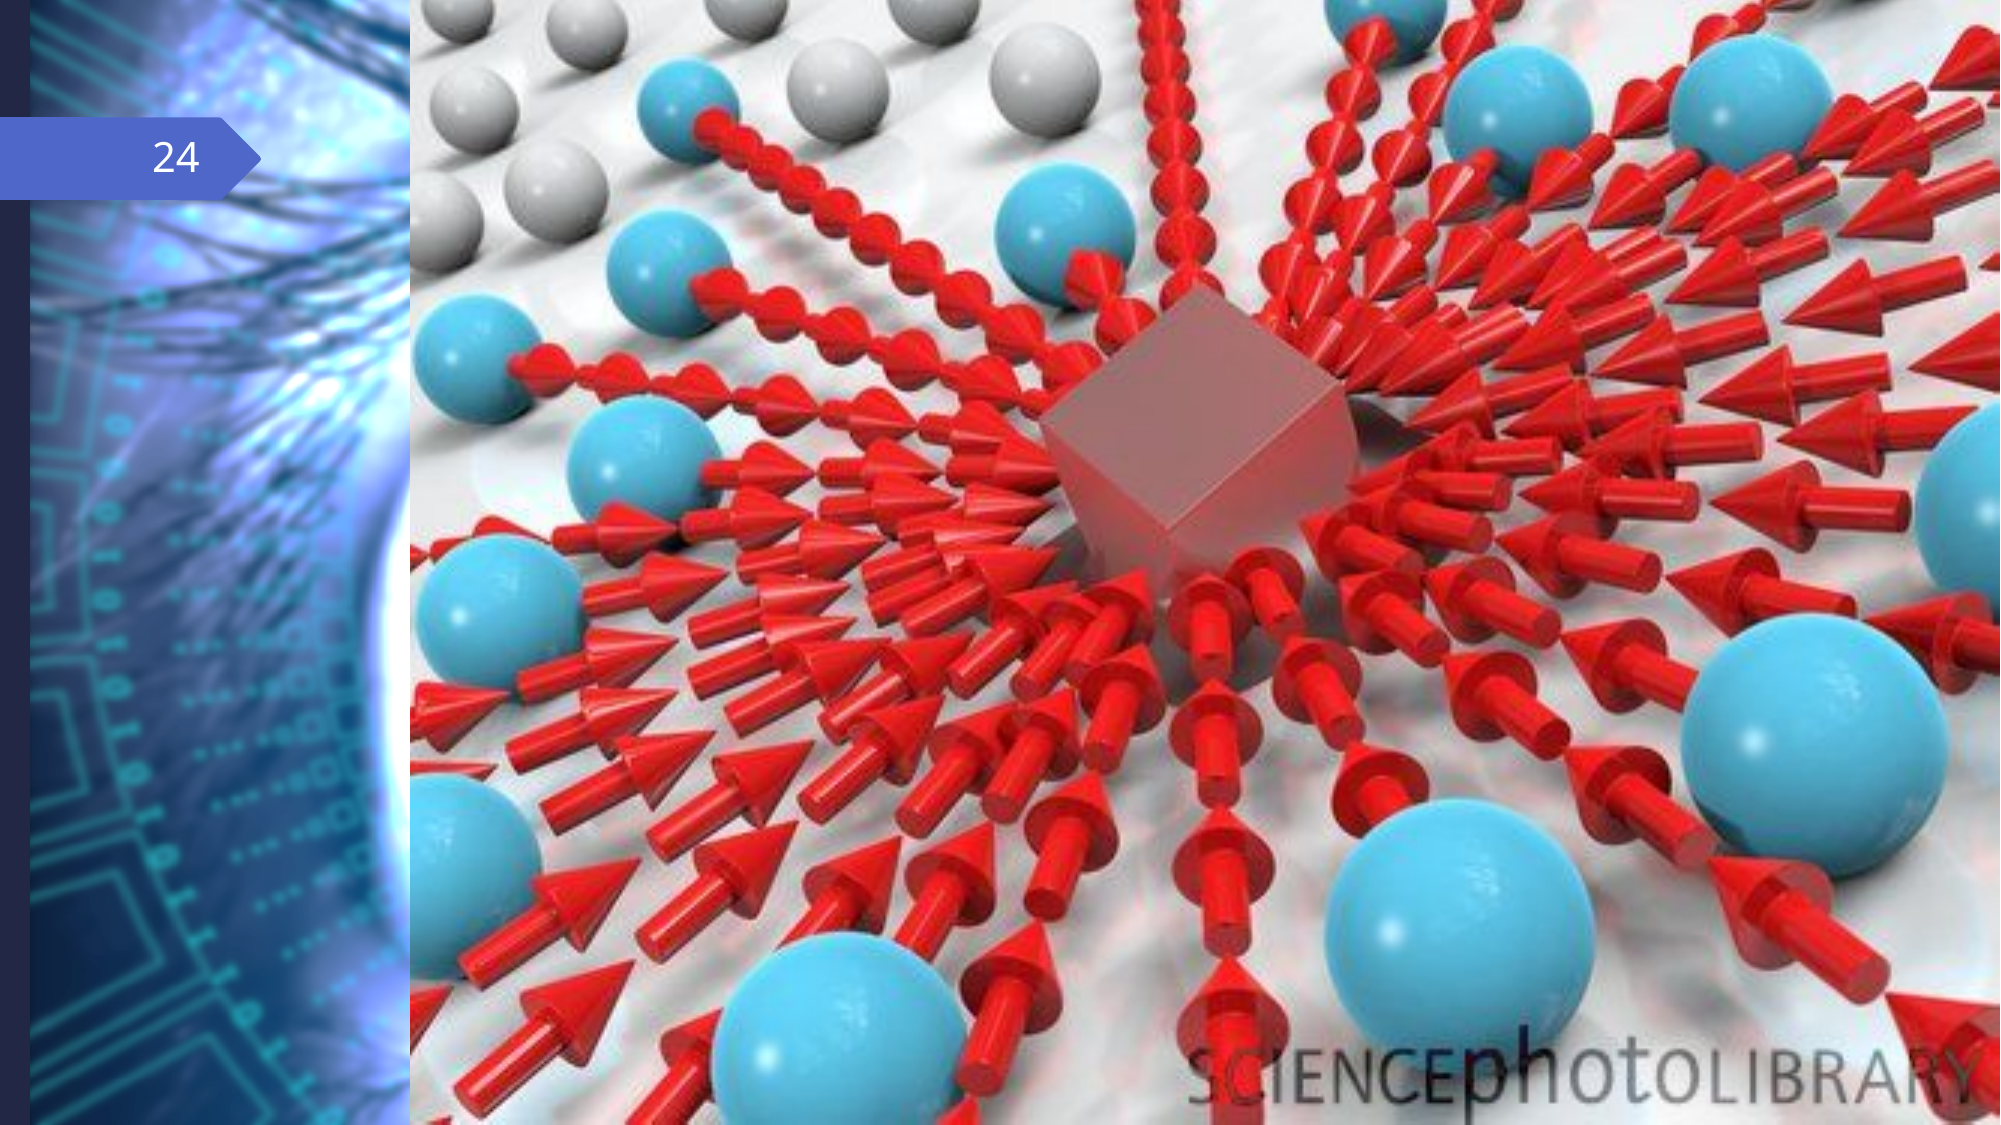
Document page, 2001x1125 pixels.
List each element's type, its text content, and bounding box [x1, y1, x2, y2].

picture [30, 0, 409, 1125]
slide_number 24 [87, 129, 216, 190]
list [409, 0, 2000, 1125]
